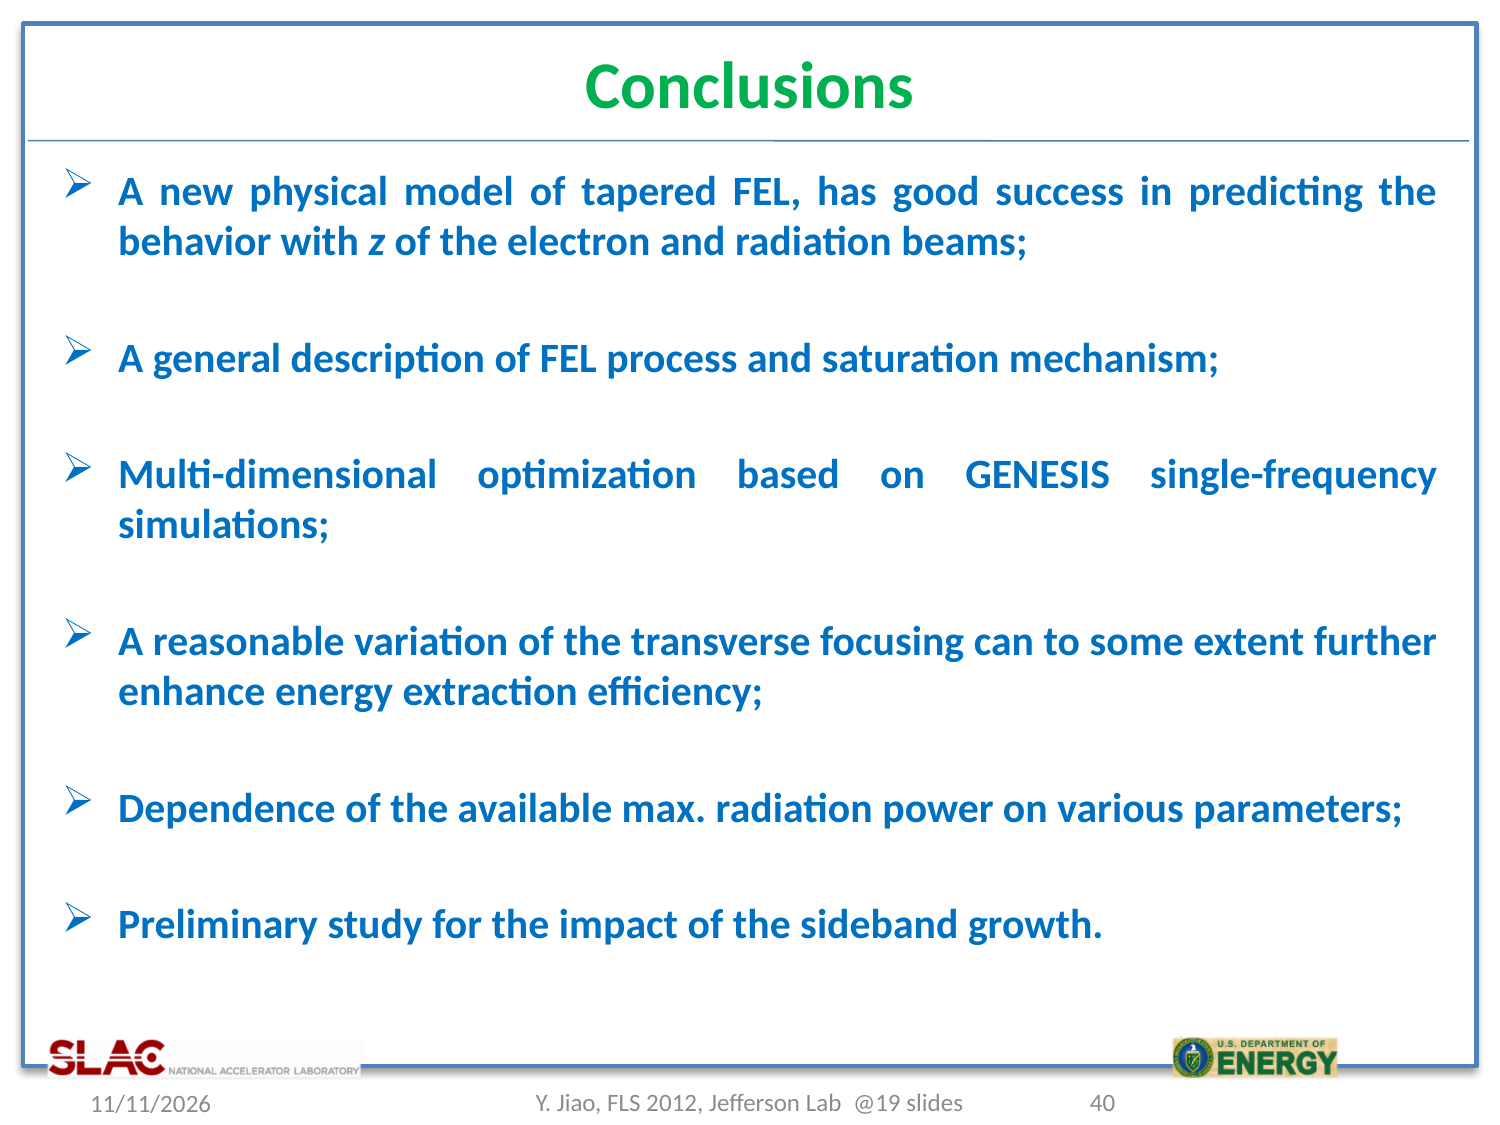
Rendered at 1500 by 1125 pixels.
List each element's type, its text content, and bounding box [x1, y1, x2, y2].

picture [48, 1048, 360, 1076]
footer Y. Jiao, FLS 2012, Jefferson Lab @19 slides [512, 1078, 988, 1125]
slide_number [75, 1078, 425, 1125]
picture [1174, 1048, 1336, 1076]
title Conclusions [46, 34, 1454, 130]
slide_number 40 [1074, 1078, 1425, 1125]
list A new physical model of tapered FEL, has good success in predicting the behavior with z of the electron and radiation beams; A general description of FEL process and saturation mechanism; Multi-dimensional optimization based on GENESIS single-frequency simulations; A reasonable variation of the transverse focusing can to some extent further enhance energy extraction efficiency; Dependence of the available max. radiation power on various parameters; Preliminary study for the impact of the sideband growth. [46, 155, 1454, 1048]
